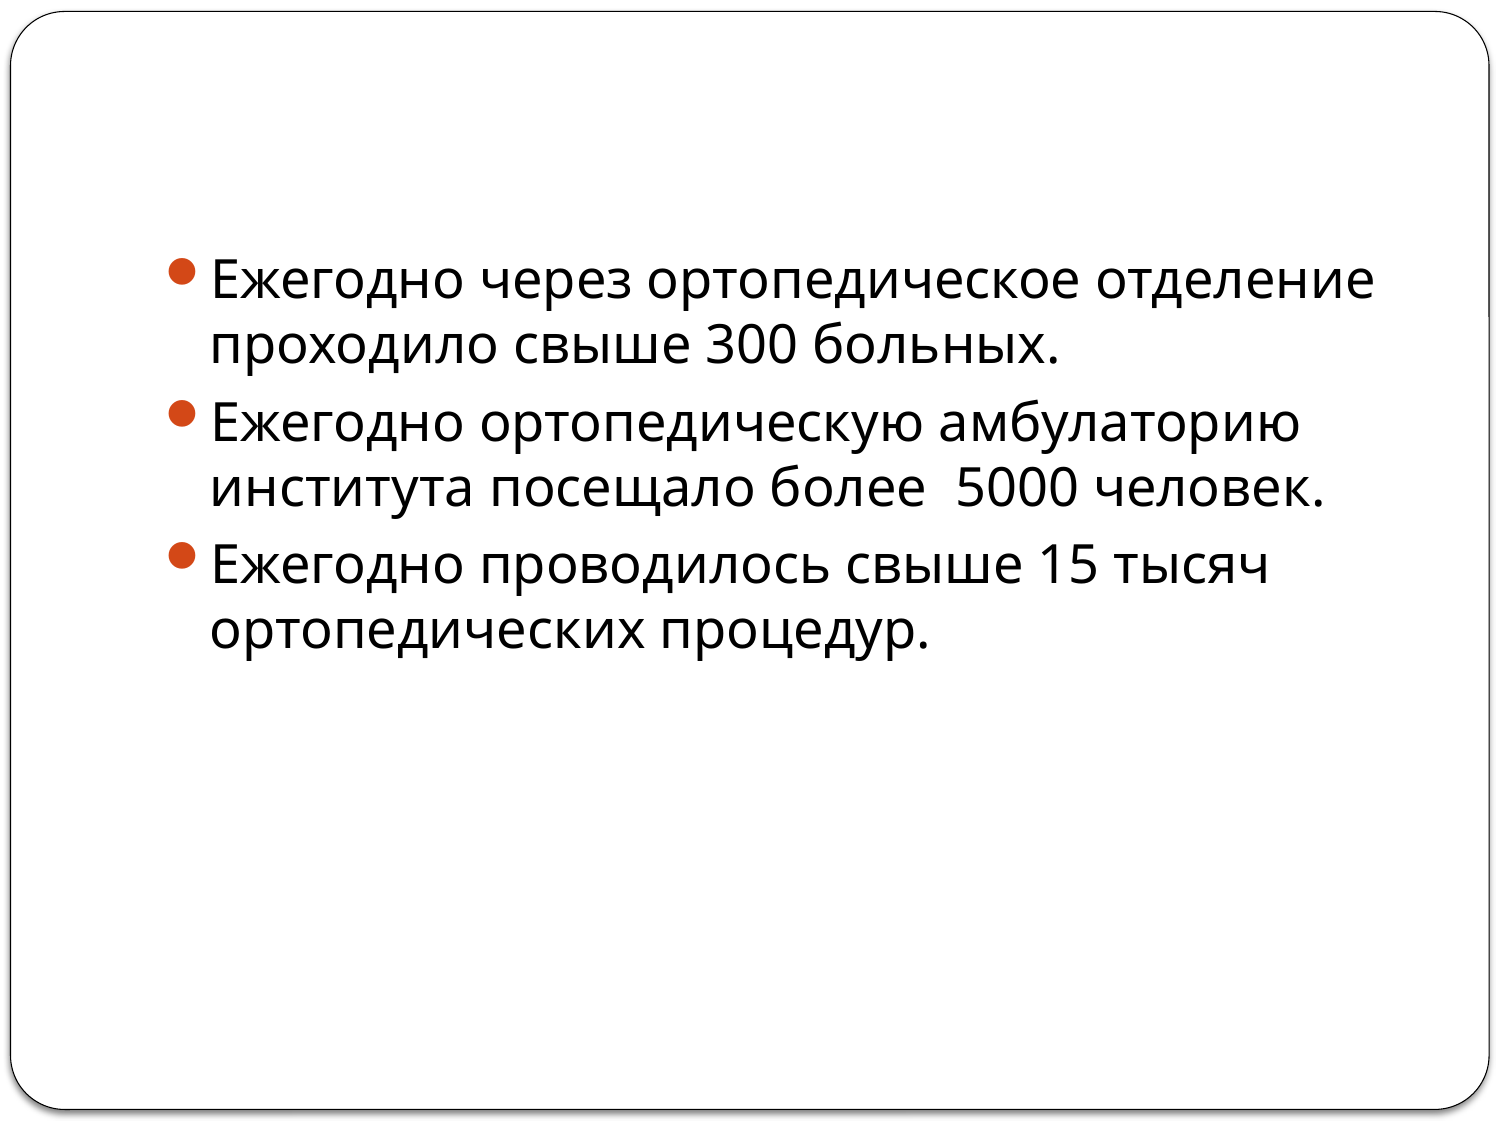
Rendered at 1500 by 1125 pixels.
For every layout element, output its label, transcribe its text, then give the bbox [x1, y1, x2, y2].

list Ежегодно через ортопедическое отделение проходило свыше 300 больных. Ежегодно ортопедическую амбулаторию института посещало более 5000 человек. Ежегодно проводилось свыше 15 тысяч ортопедических процедур. [150, 237, 1425, 988]
